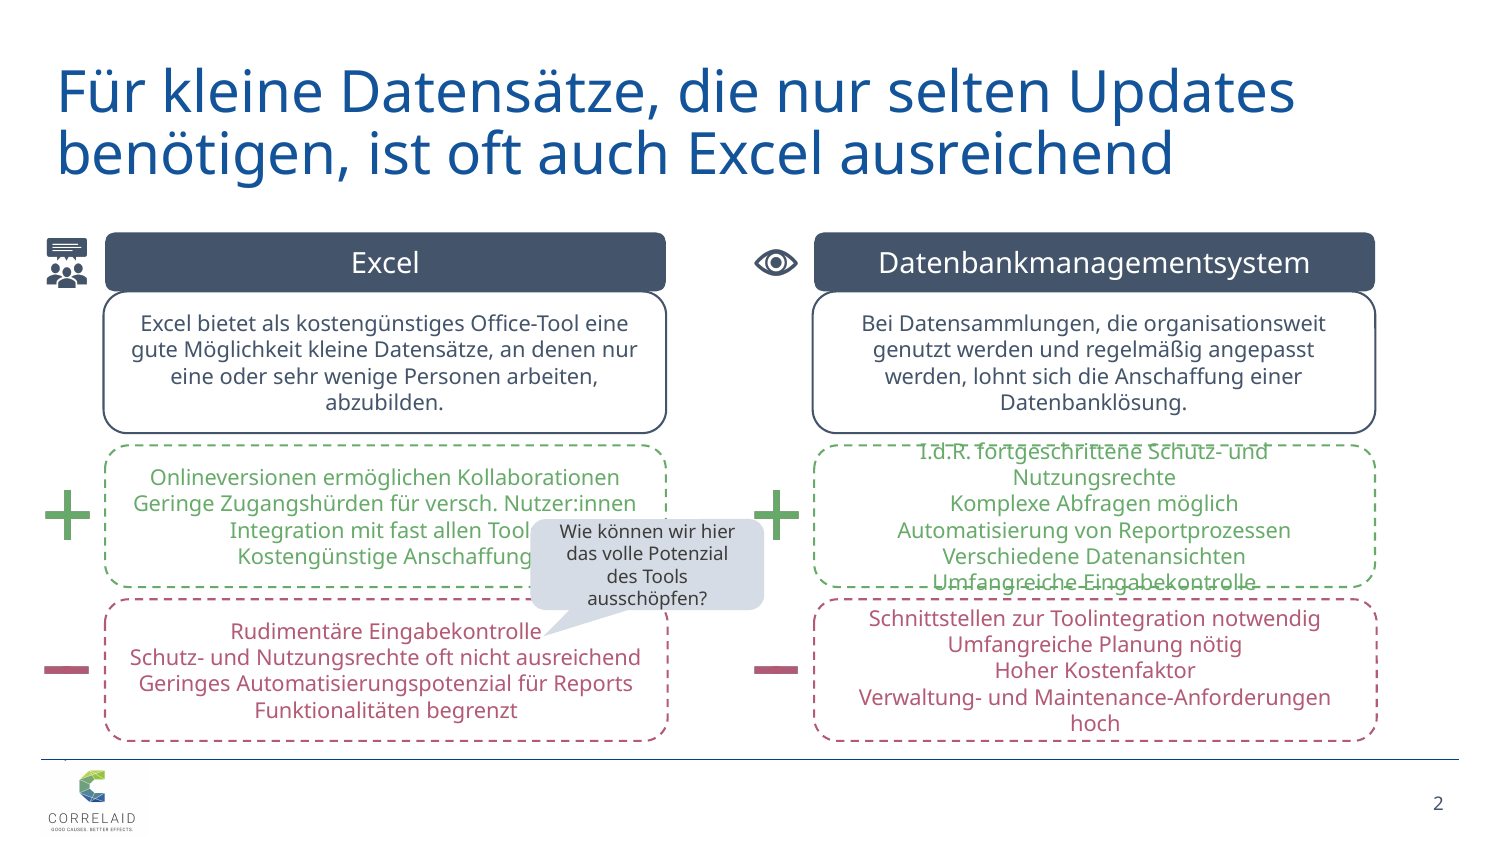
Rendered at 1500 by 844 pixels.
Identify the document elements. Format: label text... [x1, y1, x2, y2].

text_box Wie können wir hier das volle Potenzial des Tools ausschöpfen? [668, 517, 749, 612]
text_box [749, 232, 1377, 742]
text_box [40, 232, 668, 742]
title Für kleine Datensätze, die nur selten Updates benötigen, ist oft auch Excel ausreichend [41, 43, 1459, 207]
picture [41, 760, 149, 837]
